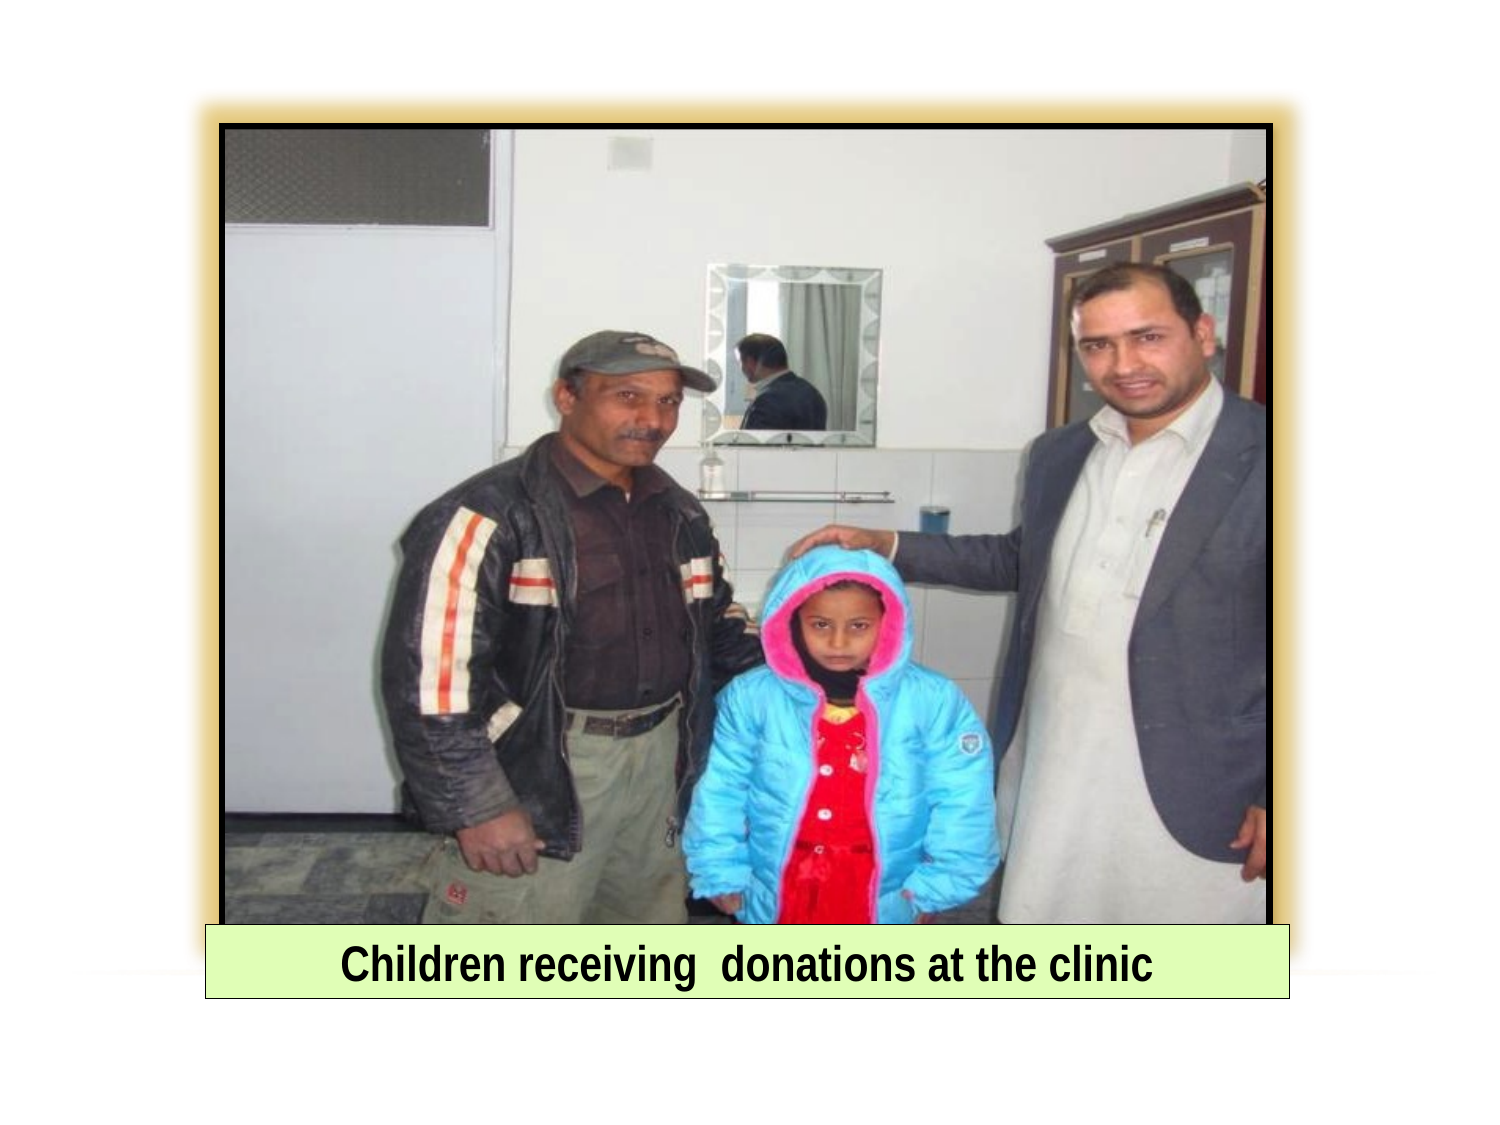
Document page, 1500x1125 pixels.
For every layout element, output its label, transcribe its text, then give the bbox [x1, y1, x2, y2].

picture [0, 0, 1500, 1125]
text_box Children receiving donations at the clinic [205, 924, 1290, 999]
